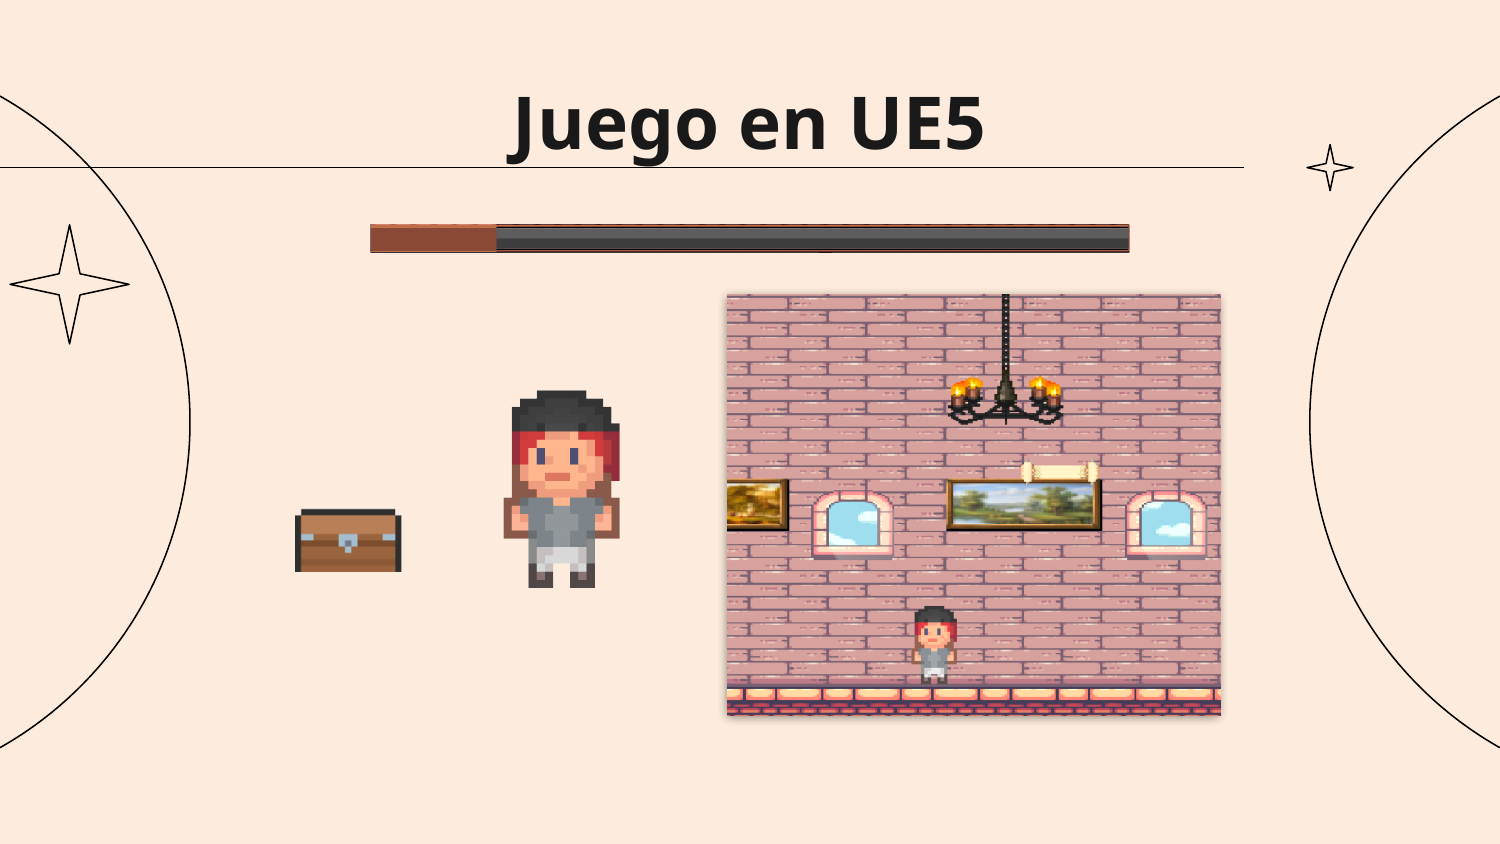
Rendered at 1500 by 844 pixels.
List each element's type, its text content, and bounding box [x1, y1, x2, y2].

picture [495, 381, 628, 588]
title Juego en UE5 [118, 72, 1382, 167]
picture [727, 294, 1221, 716]
picture [369, 224, 1130, 254]
picture [294, 452, 427, 572]
text_box [10, 224, 130, 344]
text_box [1307, 144, 1354, 191]
